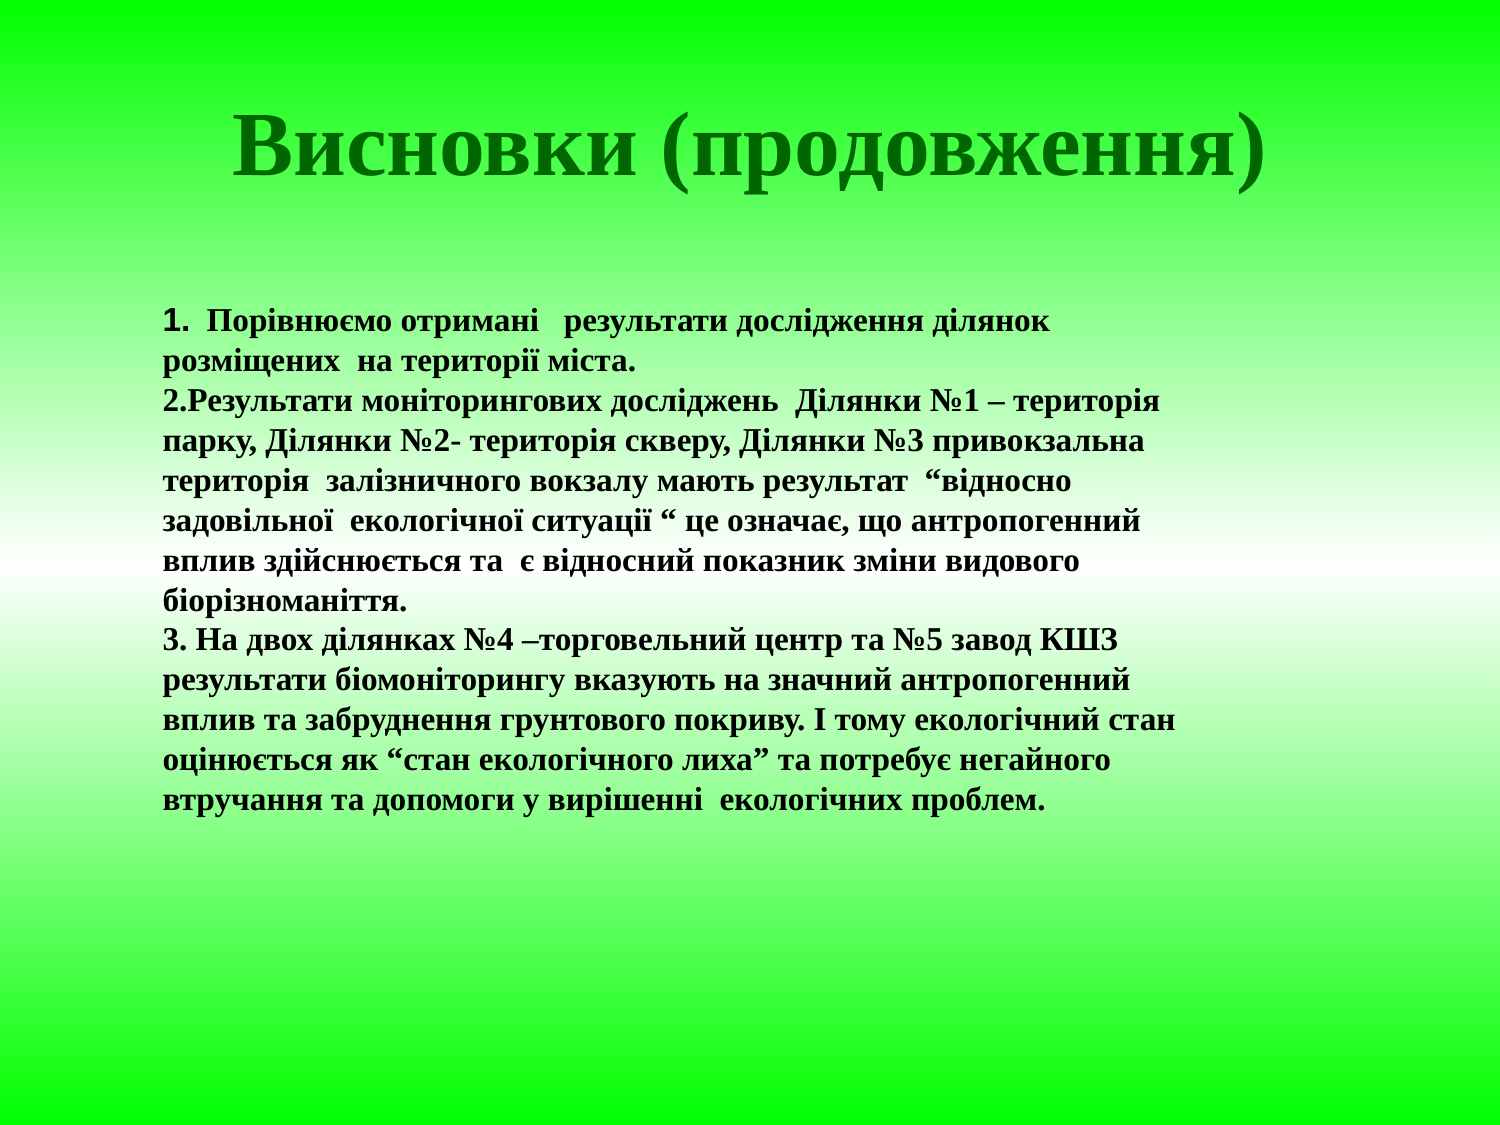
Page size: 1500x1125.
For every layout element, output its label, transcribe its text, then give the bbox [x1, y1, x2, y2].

text_box 1. Порівнюємо отримані результати дослідження ділянок розміщених на території міста. 2.Результати моніторингових досліджень Ділянки №1 – територія парку, Ділянки №2- територія скверу, Ділянки №3 привокзальна територія залізничного вокзалу мають результат “відносно задовільної екологічної ситуації “ це означає, що антропогенний вплив здійснюється та є відносний показник зміни видового біорізноманіття. 3. На двох ділянках №4 –торговельний центр та №5 завод КШЗ результати біомоніторингу вказують на значний антропогенний вплив та забруднення грунтового покриву. І тому екологічний стан оцінюється як “стан екологічного лиха” та потребує негайного втручання та допомоги у вирішенні екологічних проблем. [147, 290, 1223, 825]
title Висновки (продовження) [74, 44, 1426, 233]
